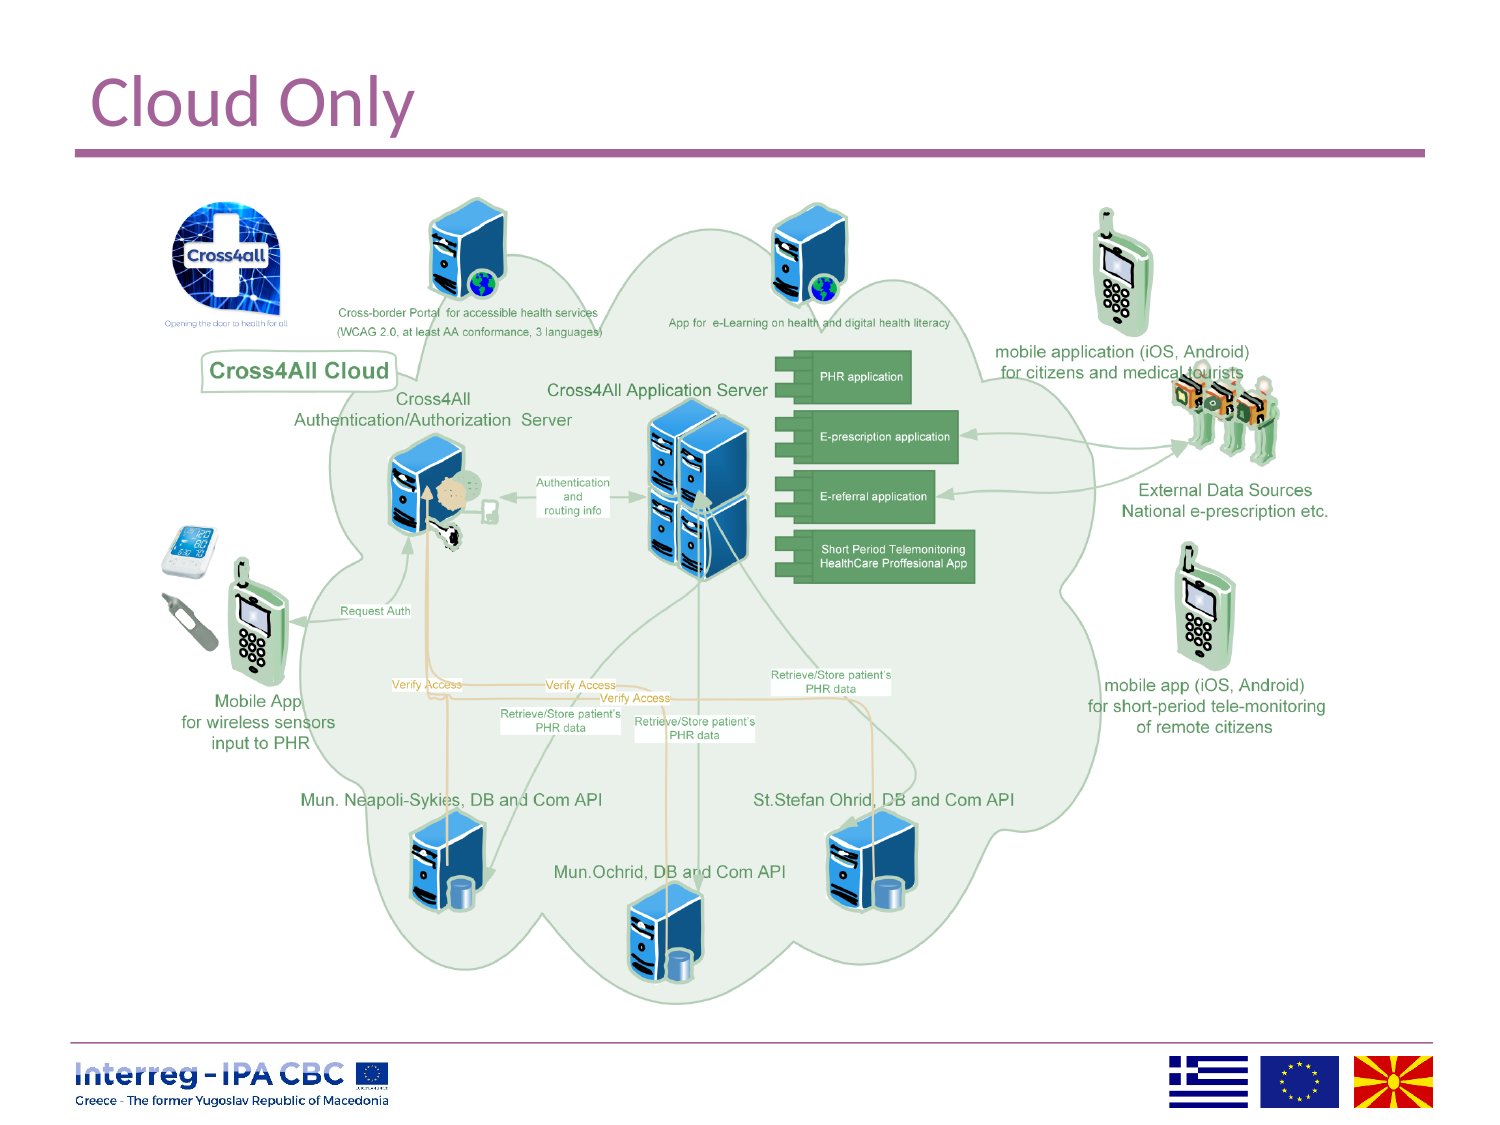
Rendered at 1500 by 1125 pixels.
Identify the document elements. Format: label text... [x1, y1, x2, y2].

title Cloud Only [75, 45, 1425, 149]
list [160, 196, 1340, 1006]
picture [1133, 1045, 1452, 1122]
picture [70, 1046, 396, 1115]
